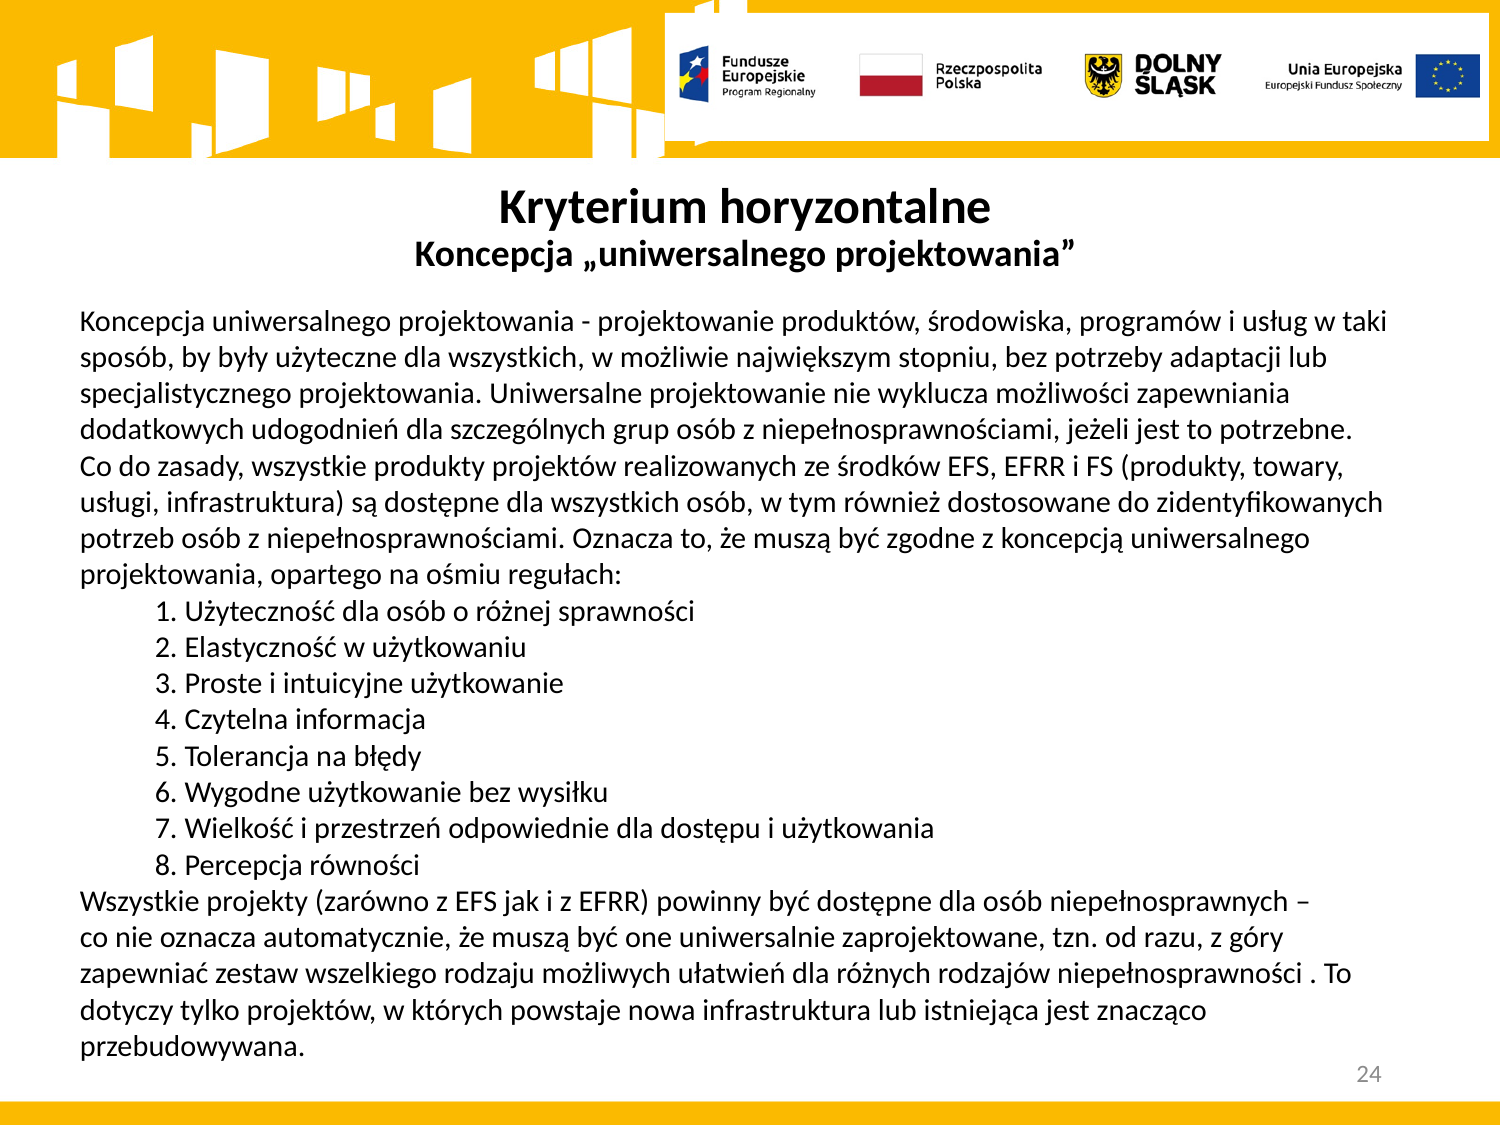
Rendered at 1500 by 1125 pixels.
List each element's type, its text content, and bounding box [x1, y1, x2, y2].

list Koncepcja uniwersalnego projektowania - projektowanie produktów, środowiska, programów i usług w taki sposób, by były użyteczne dla wszystkich, w możliwie największym stopniu, bez potrzeby adaptacji lub specjalistycznego projektowania. Uniwersalne projektowanie nie wyklucza możliwości zapewniania dodatkowych udogodnień dla szczególnych grup osób z niepełnosprawnościami, jeżeli jest to potrzebne. Co do zasady, wszystkie produkty projektów realizowanych ze środków EFS, EFRR i FS (produkty, towary, usługi, infrastruktura) są dostępne dla wszystkich osób, w tym również dostosowane do zidentyfikowanych potrzeb osób z niepełnosprawnościami. Oznacza to, że muszą być zgodne z koncepcją uniwersalnego projektowania, opartego na ośmiu regułach: 1. Użyteczność dla osób o różnej sprawności 2. Elastyczność w użytkowaniu 3. Proste i intuicyjne użytkowanie 4. Czytelna informacja 5. Tolerancja na błędy 6. Wygodne użytkowanie bez wysiłku 7. Wielkość i przestrzeń odpowiednie dla dostępu i użytkowania 8. Percepcja równości Wszystkie projekty (zarówno z EFS jak i z EFRR) powinny być dostępne dla osób niepełnosprawnych – co nie oznacza automatycznie, że muszą być one uniwersalnie zaprojektowane, tzn. od razu, z góry zapewniać zestaw wszelkiego rodzaju możliwych ułatwień dla różnych rodzajów niepełnosprawności . To dotyczy tylko projektów, w których powstaje nowa infrastruktura lub istniejąca jest znacząco przebudowywana. [64, 293, 1415, 1061]
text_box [664, 12, 1489, 141]
picture [0, 0, 1500, 1125]
slide_number 24 [1059, 1042, 1397, 1103]
title Kryterium horyzontalne Koncepcja „uniwersalnego projektowania” [95, 156, 1398, 298]
